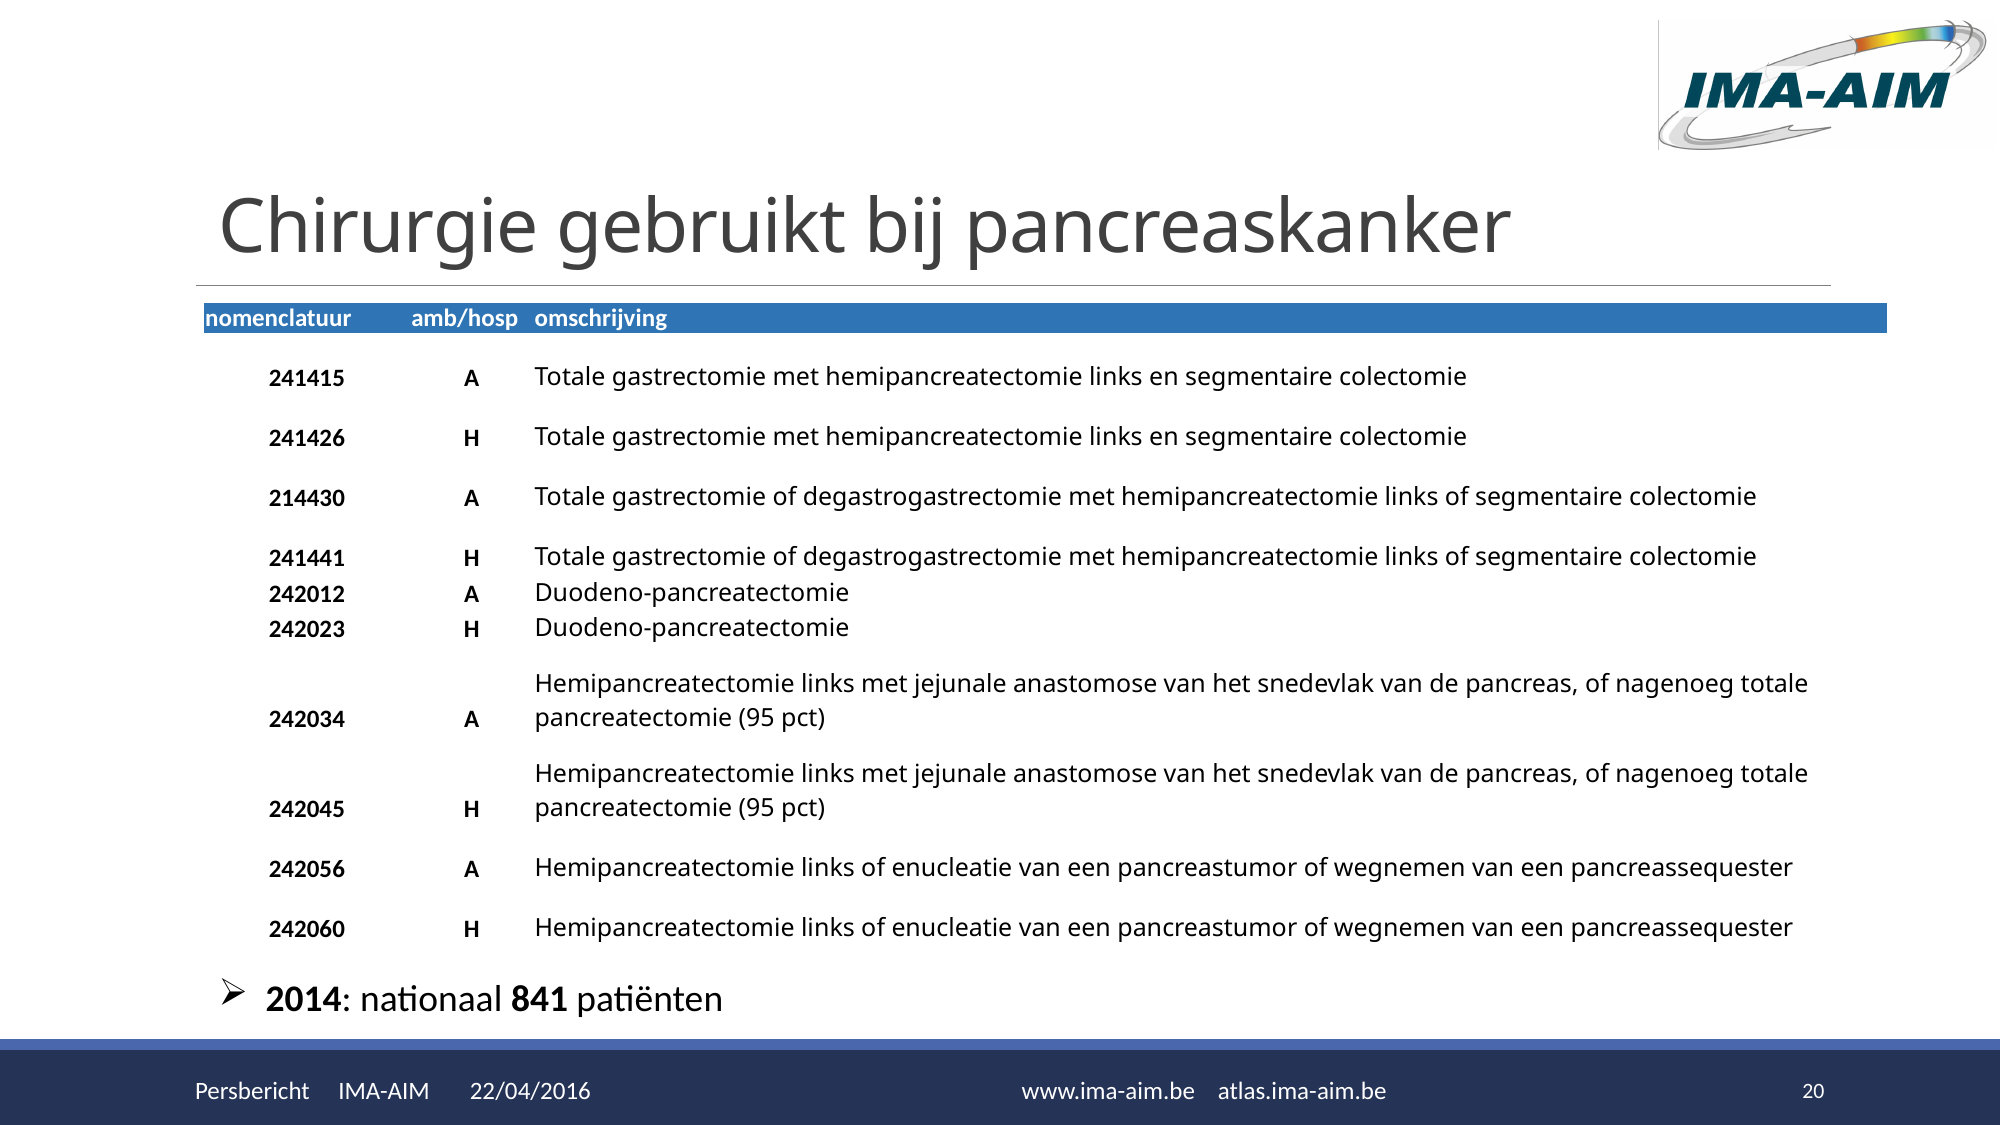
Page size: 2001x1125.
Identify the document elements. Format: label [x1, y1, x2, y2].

title [204, 37, 1854, 276]
table_cell [204, 333, 1887, 944]
table_header [204, 303, 1887, 333]
slide_number [1624, 1059, 1840, 1120]
picture [1645, 0, 2001, 177]
text_box [204, 966, 1322, 1027]
footer [808, 1059, 1600, 1120]
slide_number [180, 1059, 785, 1120]
